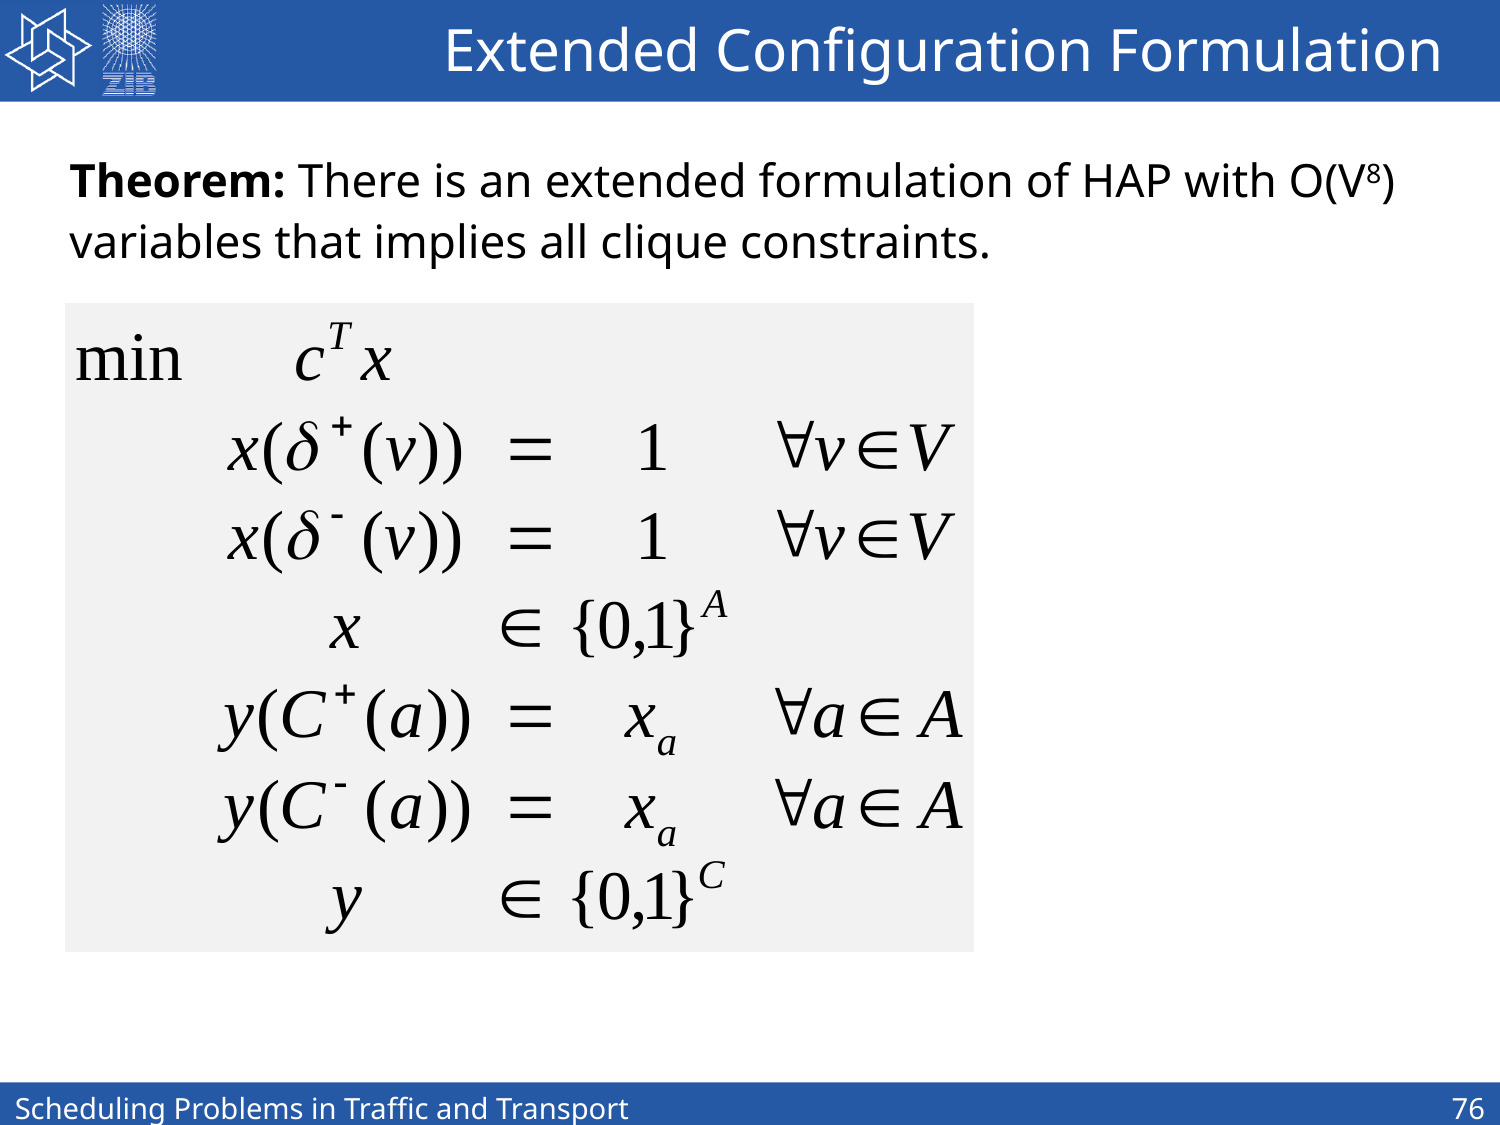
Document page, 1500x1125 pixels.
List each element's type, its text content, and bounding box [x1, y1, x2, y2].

list Theorem: There is an extended formulation of HAP with O(V8) variables that implies all clique constraints. [54, 137, 1436, 1047]
picture [1, 2, 165, 97]
slide_number 76 [1111, 1082, 1500, 1125]
title Extended Configuration Formulation [230, 0, 1459, 129]
footer Scheduling Problems in Traffic and Transport [0, 1082, 1111, 1125]
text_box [64, 302, 975, 952]
